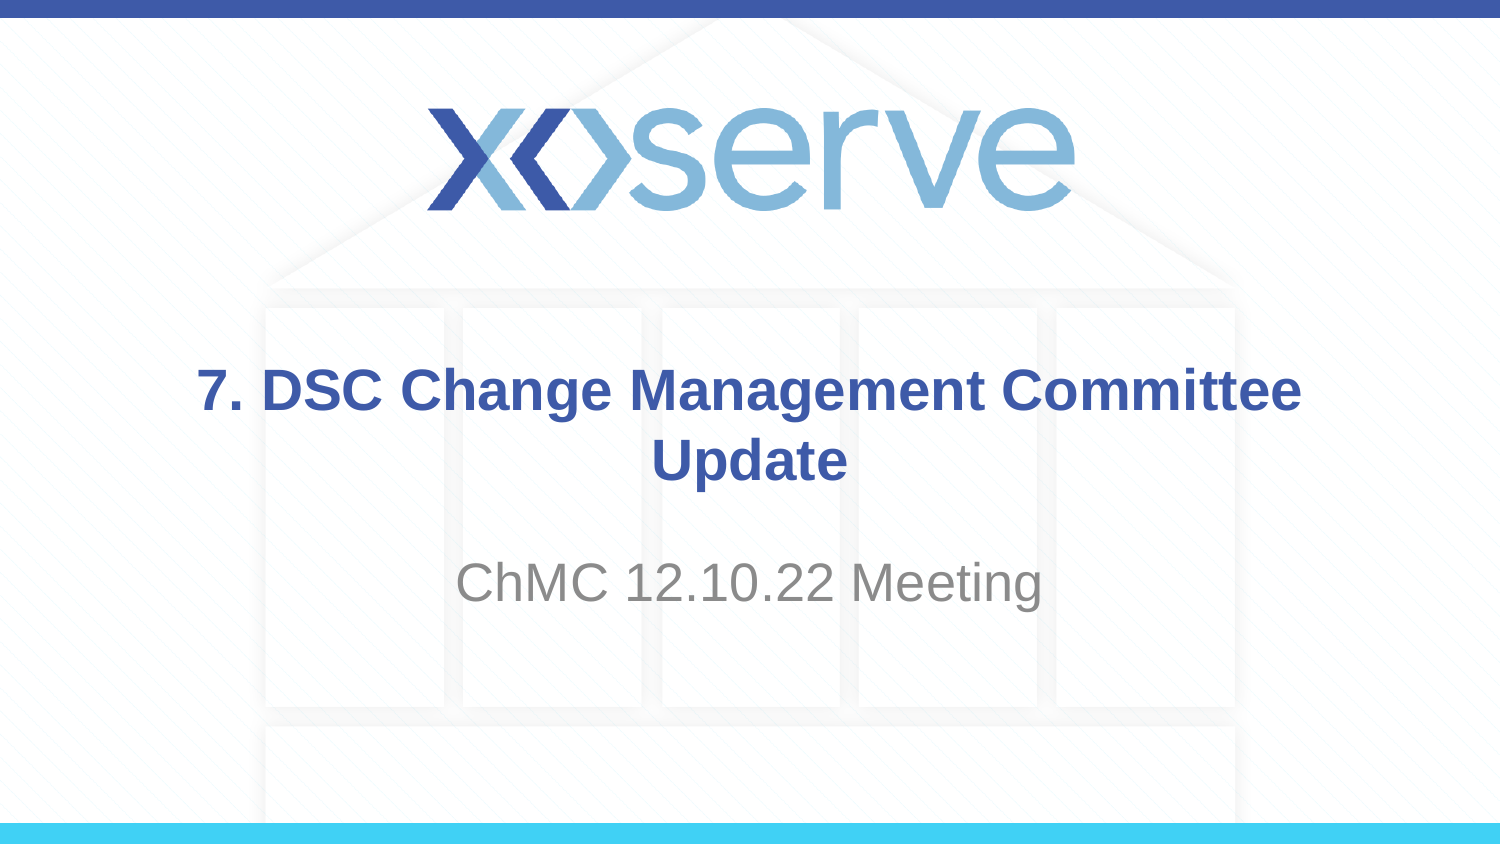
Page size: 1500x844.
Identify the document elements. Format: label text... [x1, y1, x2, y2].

title 7. DSC Change Management Committee Update [112, 331, 1388, 513]
subtitle ChMC 12.10.22 Meeting [225, 540, 1275, 638]
text_box [725, 396, 775, 447]
picture [0, 0, 1500, 844]
